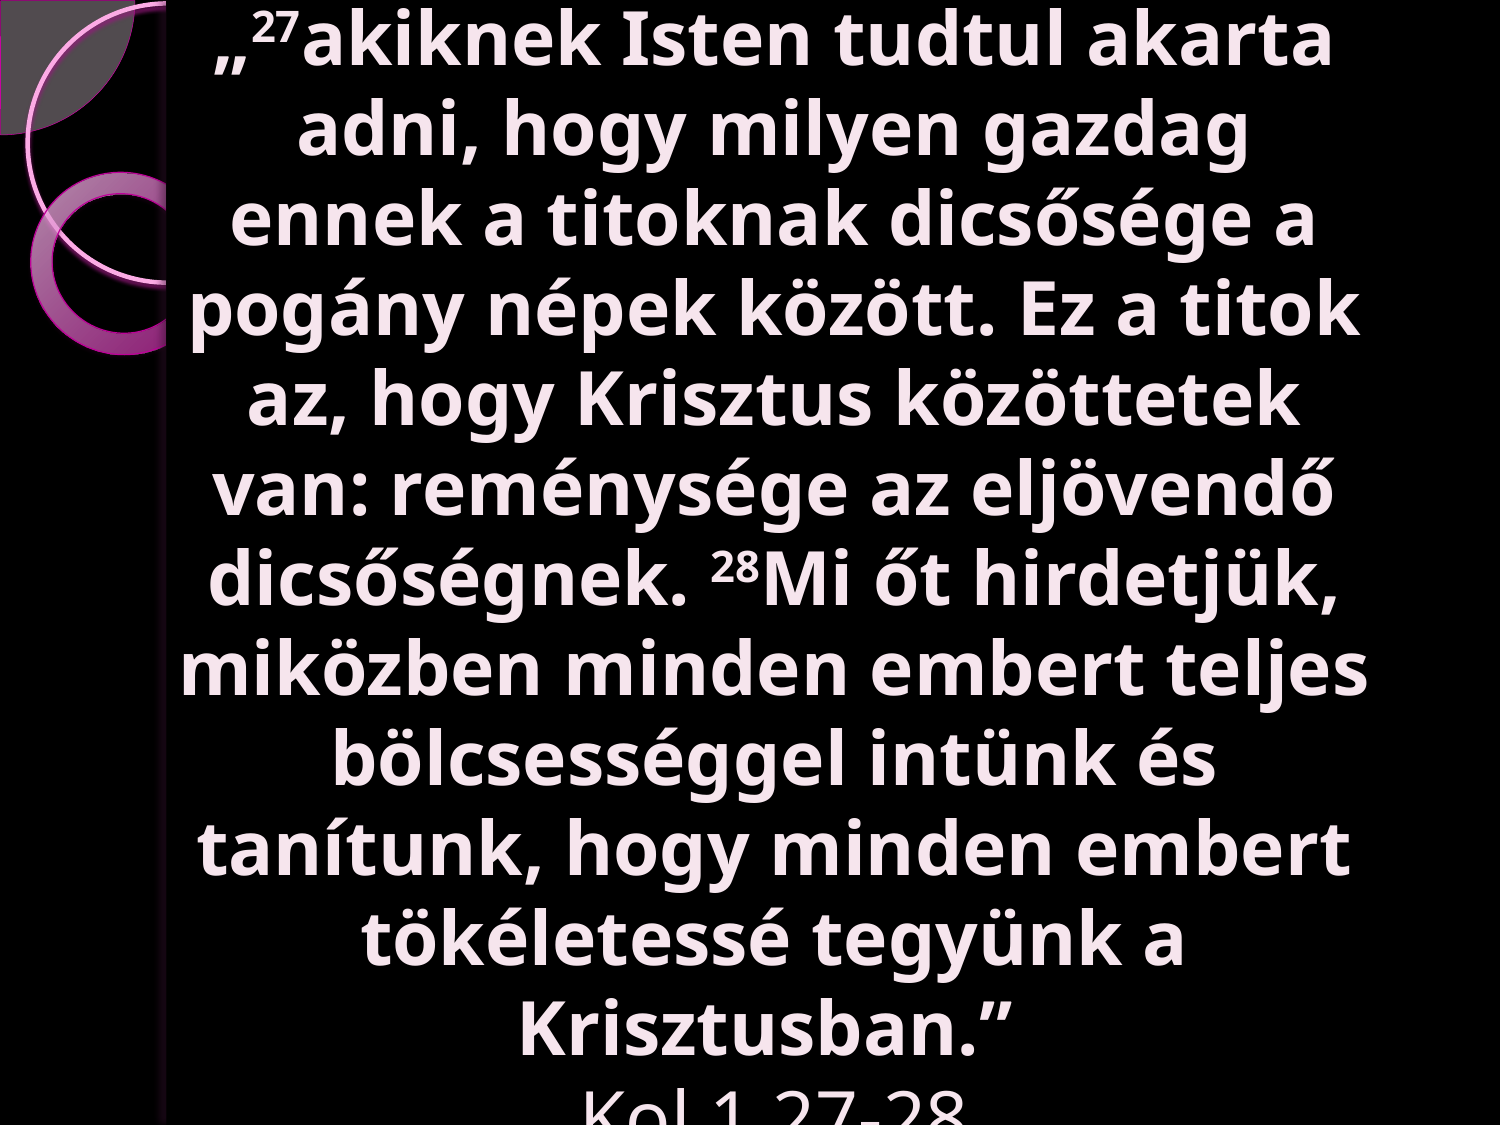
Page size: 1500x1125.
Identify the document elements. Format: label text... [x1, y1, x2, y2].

title „27akiknek Isten tudtul akarta adni, hogy milyen gazdag ennek a titoknak dicsősége a pogány népek között. Ez a titok az, hogy Krisztus közöttetek van: reménysége az eljövendő dicsőségnek. 28Mi őt hirdetjük, miközben minden embert teljes bölcsességgel intünk és tanítunk, hogy minden embert tökéletessé tegyünk a Krisztusban.” Kol 1,27-28 [159, 481, 1390, 669]
